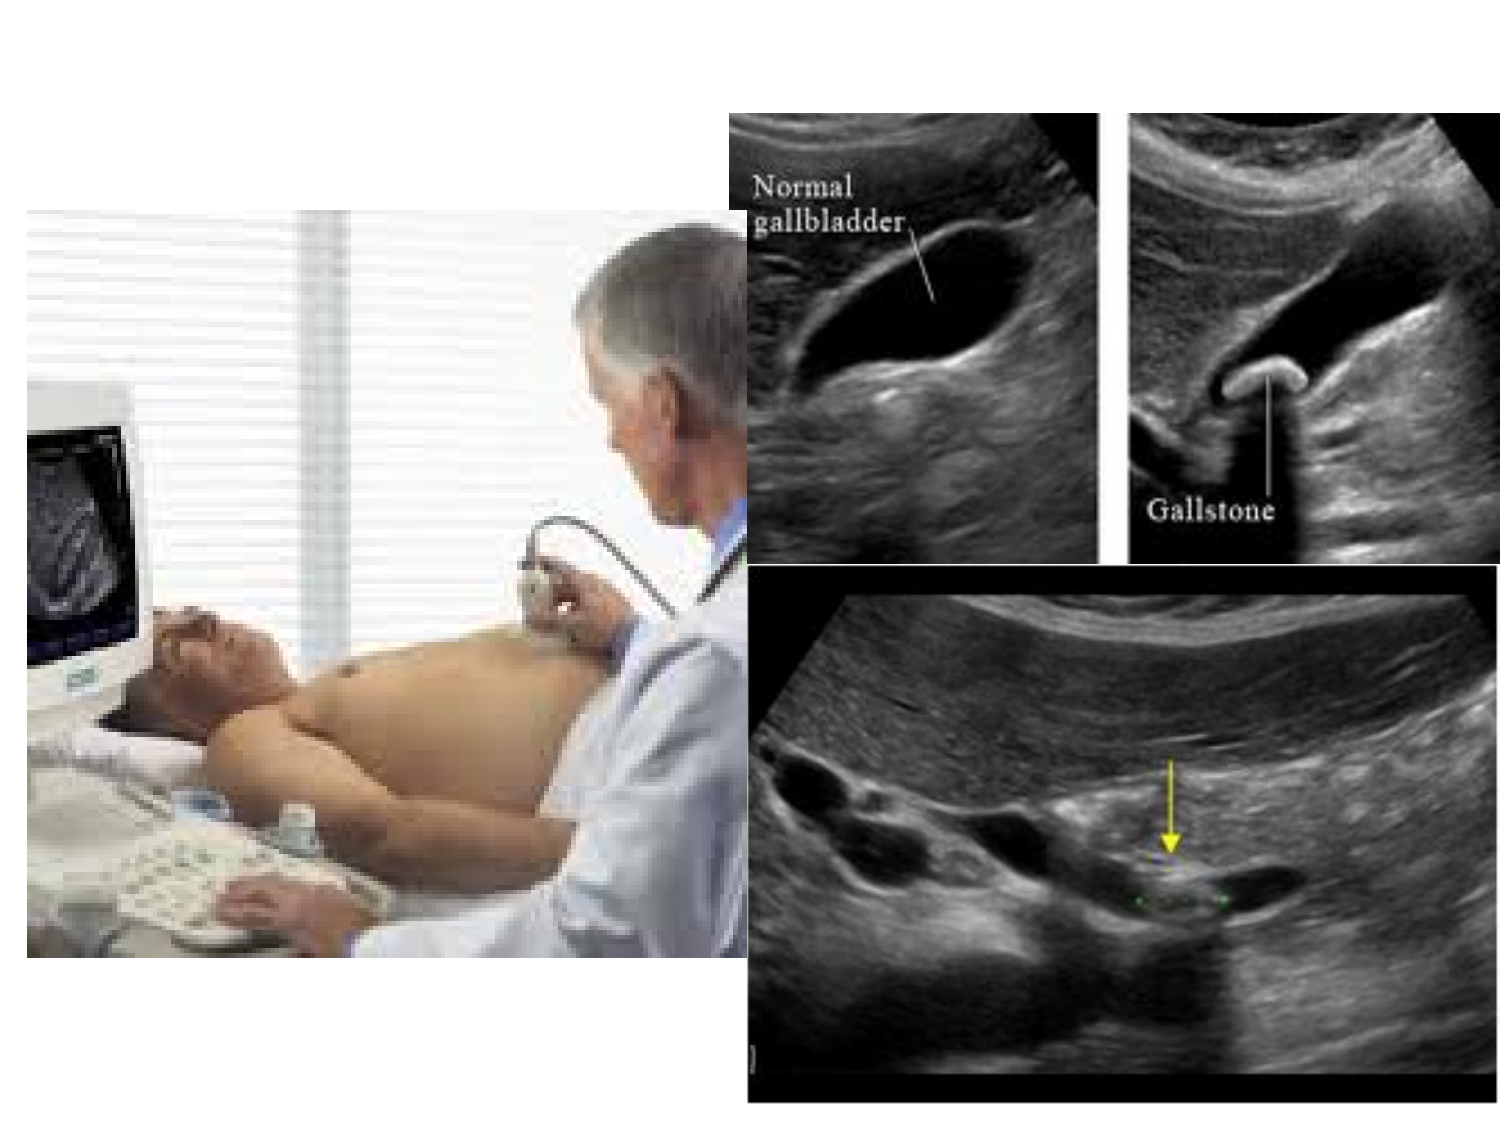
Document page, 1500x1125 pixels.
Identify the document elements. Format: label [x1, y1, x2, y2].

picture [26, 113, 1500, 1106]
